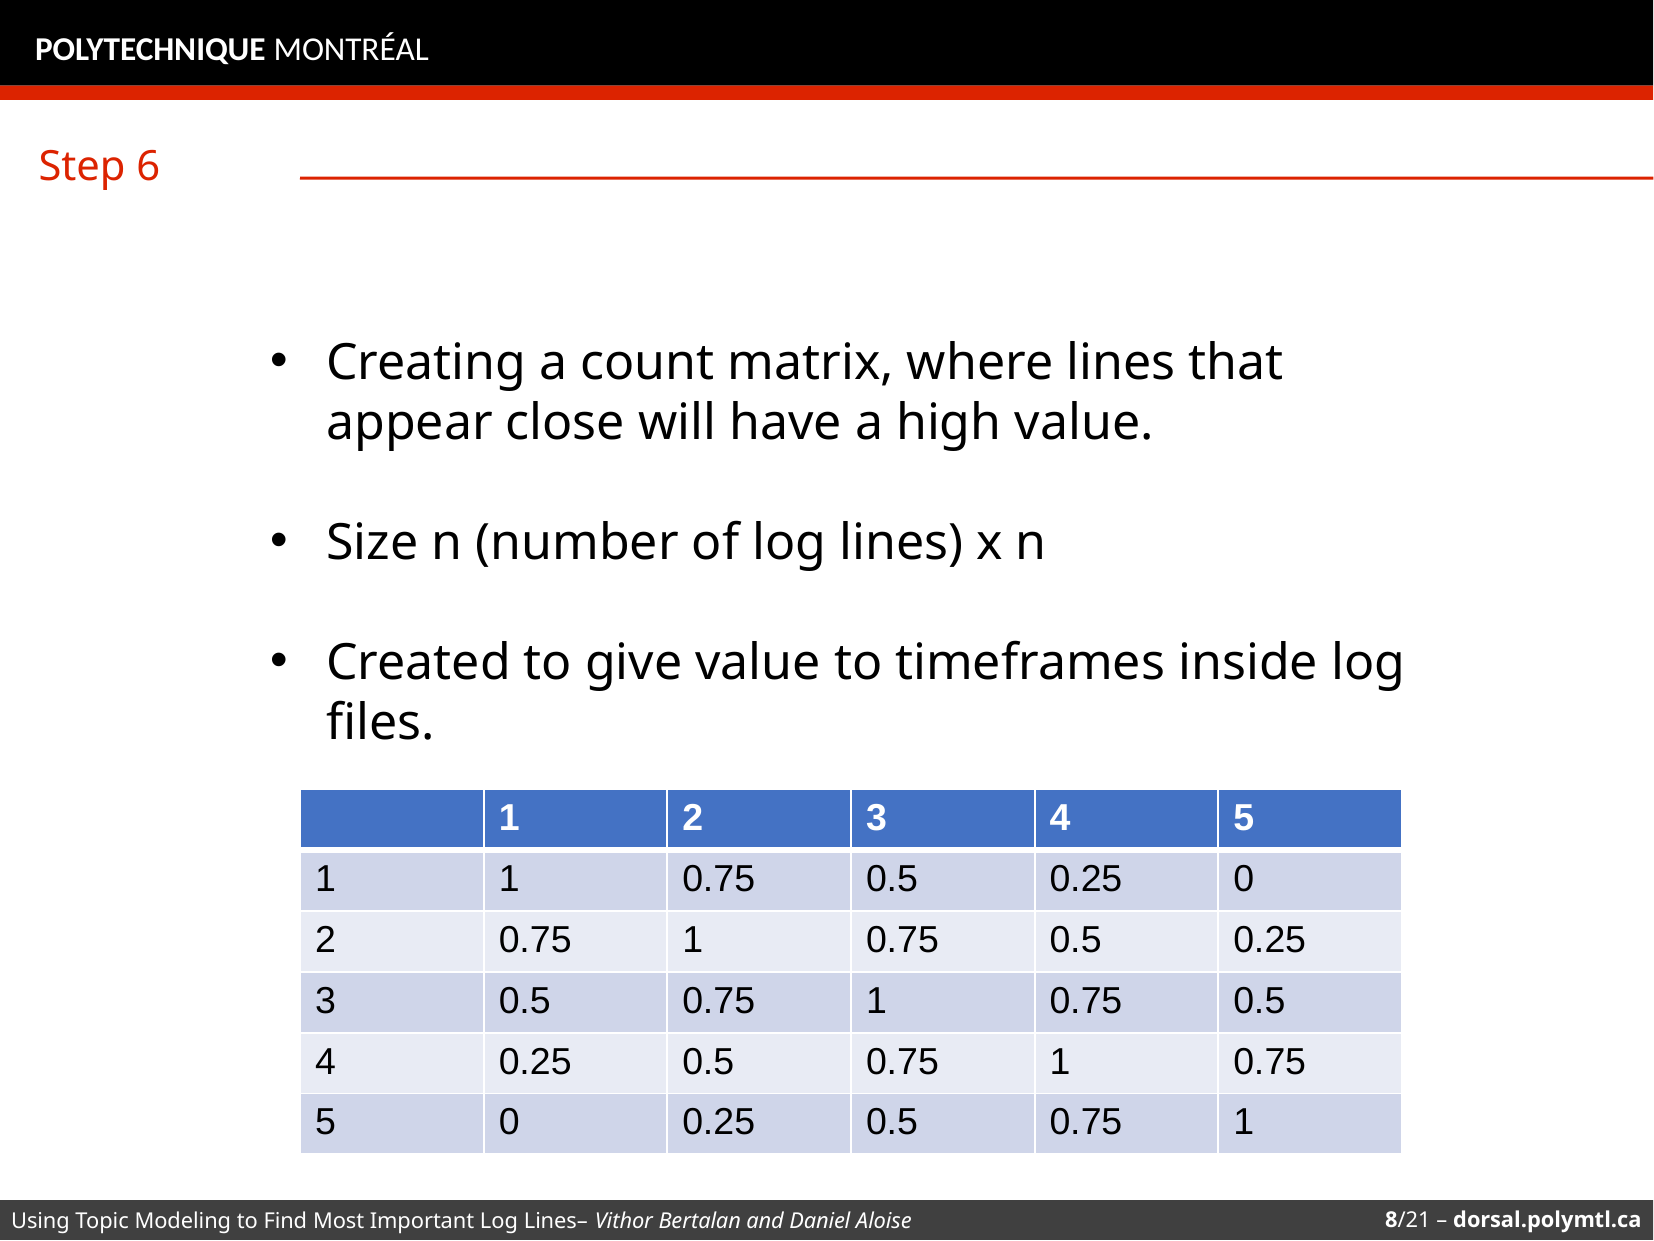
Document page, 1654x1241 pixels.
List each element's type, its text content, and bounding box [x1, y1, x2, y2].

table_cell 0.5 [668, 1034, 850, 1093]
table_cell 3 [301, 973, 483, 1032]
table_cell 0.5 [485, 973, 666, 1032]
table_header 2 [668, 790, 850, 847]
table_cell 1 [485, 853, 666, 910]
text_box [0, 85, 1654, 100]
table_header 4 [1036, 790, 1217, 847]
table_cell 0.75 [1219, 1034, 1401, 1093]
table_cell 0.75 [1036, 973, 1217, 1032]
table_cell 0.75 [852, 912, 1034, 971]
table_cell 0 [485, 1094, 666, 1153]
table_cell 0.25 [485, 1034, 666, 1093]
table_cell 1 [1219, 1094, 1401, 1153]
table_header 1 [485, 790, 666, 847]
text_box Using Topic Modeling to Find Most Important Log Lines– Vithor Bertalan and Daniel Aloise [0, 1200, 1172, 1240]
table_cell 0.75 [852, 1034, 1034, 1093]
table_header 3 [852, 790, 1034, 847]
text_box Step 6 [38, 108, 341, 194]
table_cell 0.25 [1036, 853, 1217, 910]
table_header [301, 790, 483, 847]
table_cell 0.75 [485, 912, 666, 971]
table_cell 0.25 [1219, 912, 1401, 971]
table_cell 0.5 [1219, 973, 1401, 1032]
table_cell 1 [1036, 1034, 1217, 1093]
table_cell 0 [1219, 853, 1401, 910]
text_box [0, 0, 1654, 85]
table_cell 0.75 [668, 853, 850, 910]
table_cell 0.5 [1036, 912, 1217, 971]
table_cell 1 [301, 853, 483, 910]
table_cell 0.75 [1036, 1094, 1217, 1153]
table_cell 0.5 [852, 1094, 1034, 1153]
table_header 5 [1219, 790, 1401, 847]
table_cell 2 [301, 912, 483, 971]
table_cell 0.25 [668, 1094, 850, 1153]
table_cell 5 [301, 1094, 483, 1153]
table_cell 0.5 [852, 853, 1034, 910]
table_cell 0.75 [668, 973, 850, 1032]
table_cell 1 [668, 912, 850, 971]
table_cell 4 [301, 1034, 483, 1093]
text_box 8/21 – dorsal.polymtl.ca [1172, 1200, 1654, 1240]
table_cell 1 [852, 973, 1034, 1032]
text_box Creating a count matrix, where lines that appear close will have a high value. Size n (number of log lines) x n Created to give value to timeframes inside log files. [199, 321, 1451, 937]
text_box POLYTECHNIQUE MONTRÉAL [34, 4, 454, 69]
